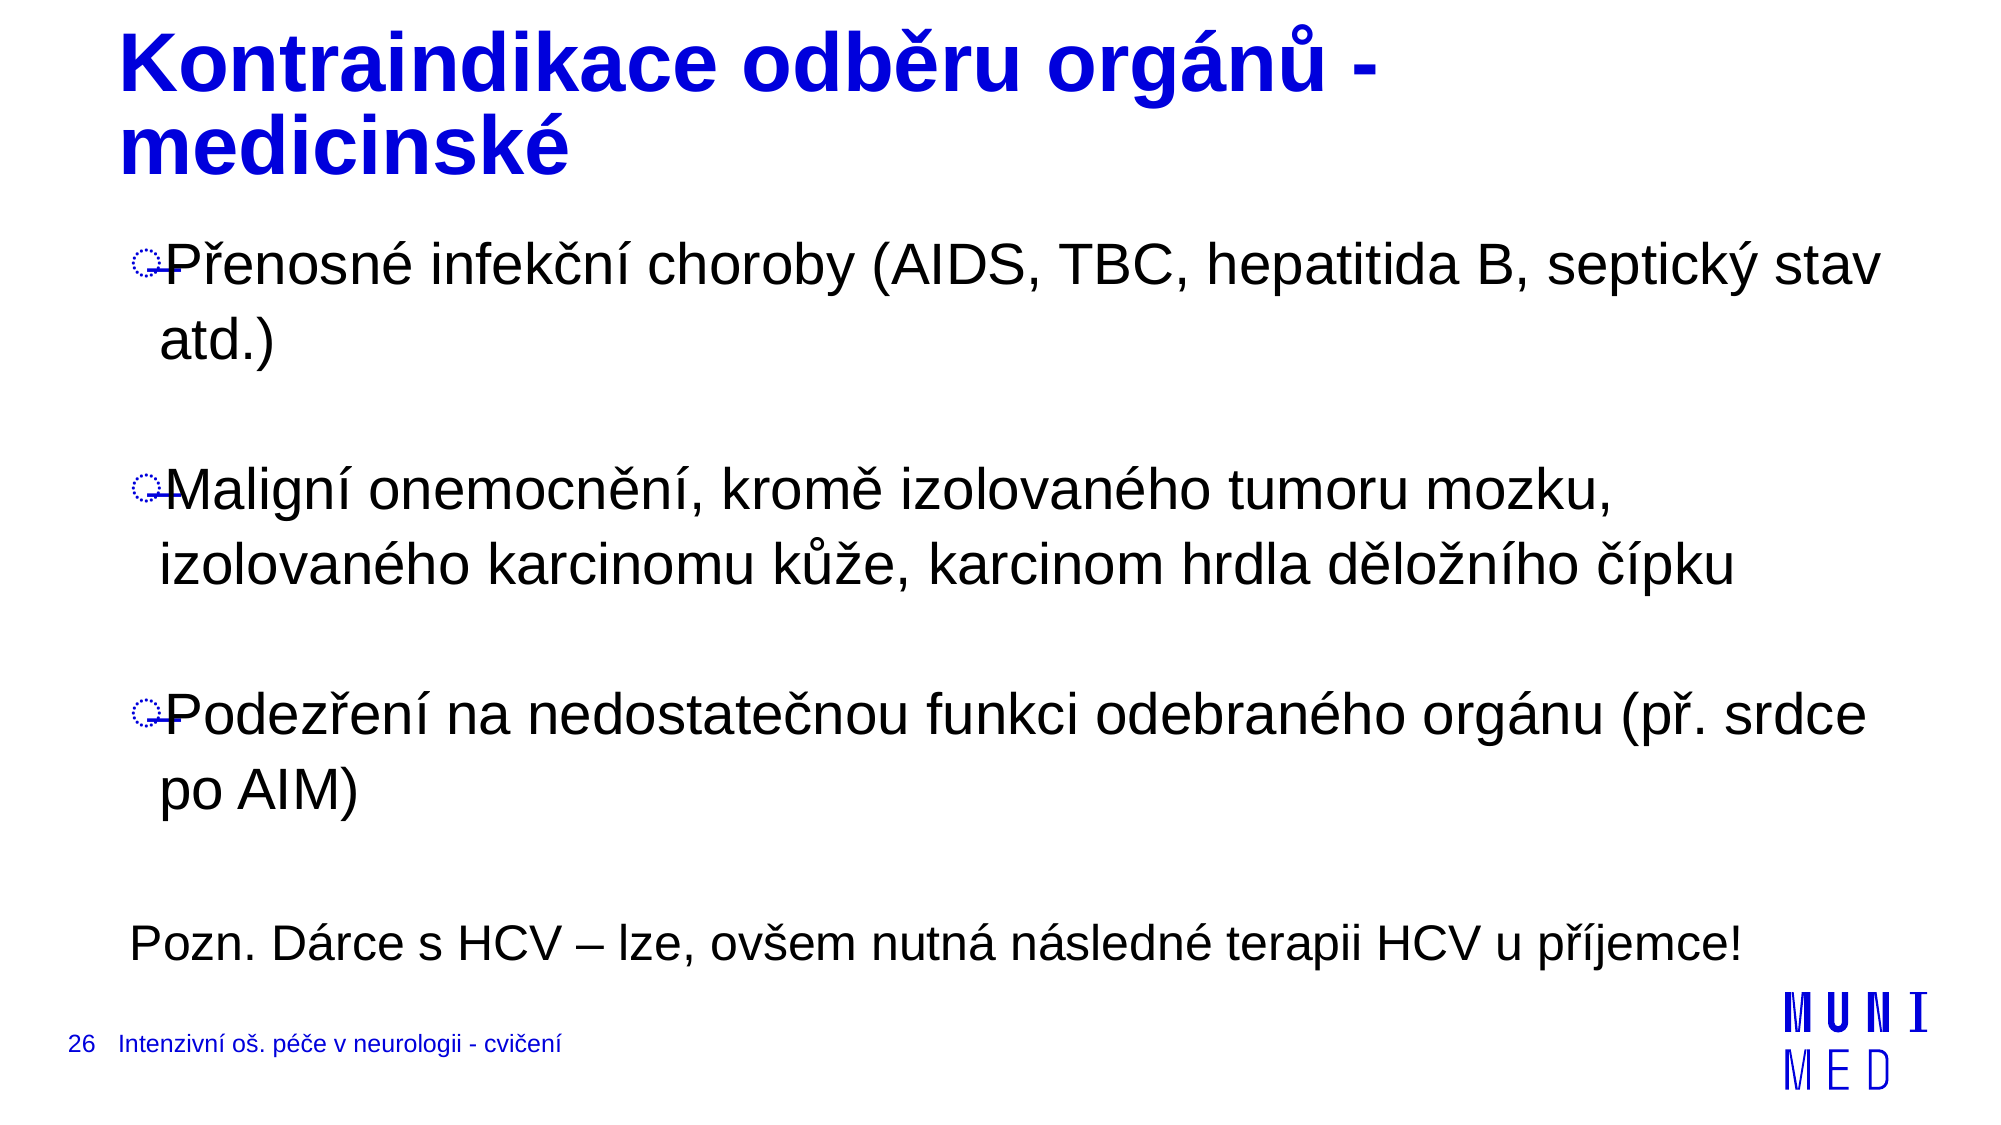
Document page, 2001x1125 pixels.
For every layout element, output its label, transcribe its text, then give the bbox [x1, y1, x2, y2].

list Přenosné infekční choroby (AIDS, TBC, hepatitida B, septický stav atd.) Maligní onemocnění, kromě izolovaného tumoru mozku, izolovaného karcinomu kůže, karcinom hrdla děložního čípku Podezření na nedostatečnou funkci odebraného orgánu (př. srdce po AIM) Pozn. Dárce s HCV – lze, ovšem nutná následné terapii HCV u příjemce! [118, 220, 1942, 900]
slide_number 26 [67, 1021, 110, 1063]
footer Intenzivní oš. péče v neurologii - cvičení [118, 1021, 1418, 1063]
title Kontraindikace odběru orgánů - medicinské [118, 24, 1883, 99]
